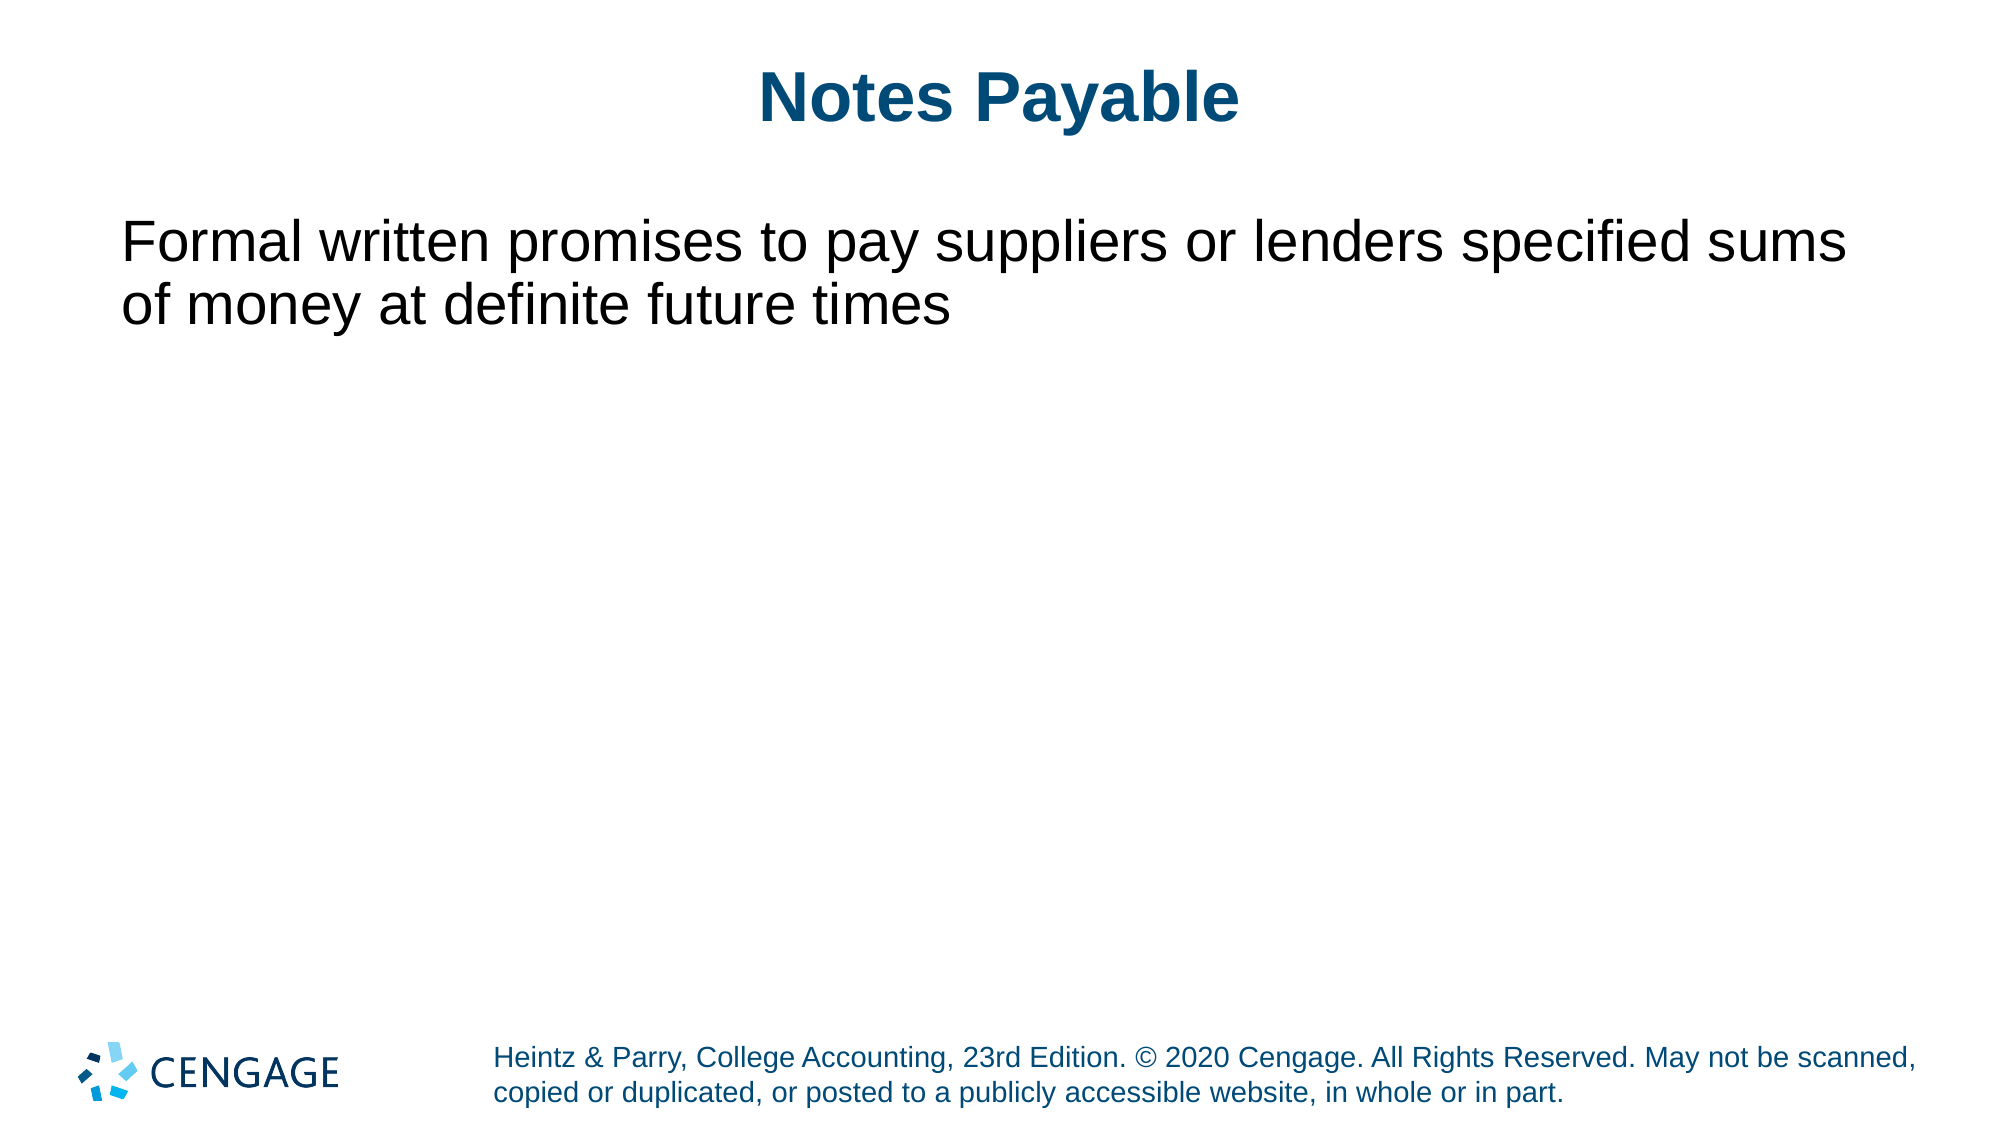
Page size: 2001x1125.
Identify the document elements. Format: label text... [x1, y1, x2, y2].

list Formal written promises to pay suppliers or lenders specified sums of money at definite future times [121, 211, 1880, 824]
title Notes Payable [137, 59, 1863, 171]
picture [78, 1042, 338, 1101]
